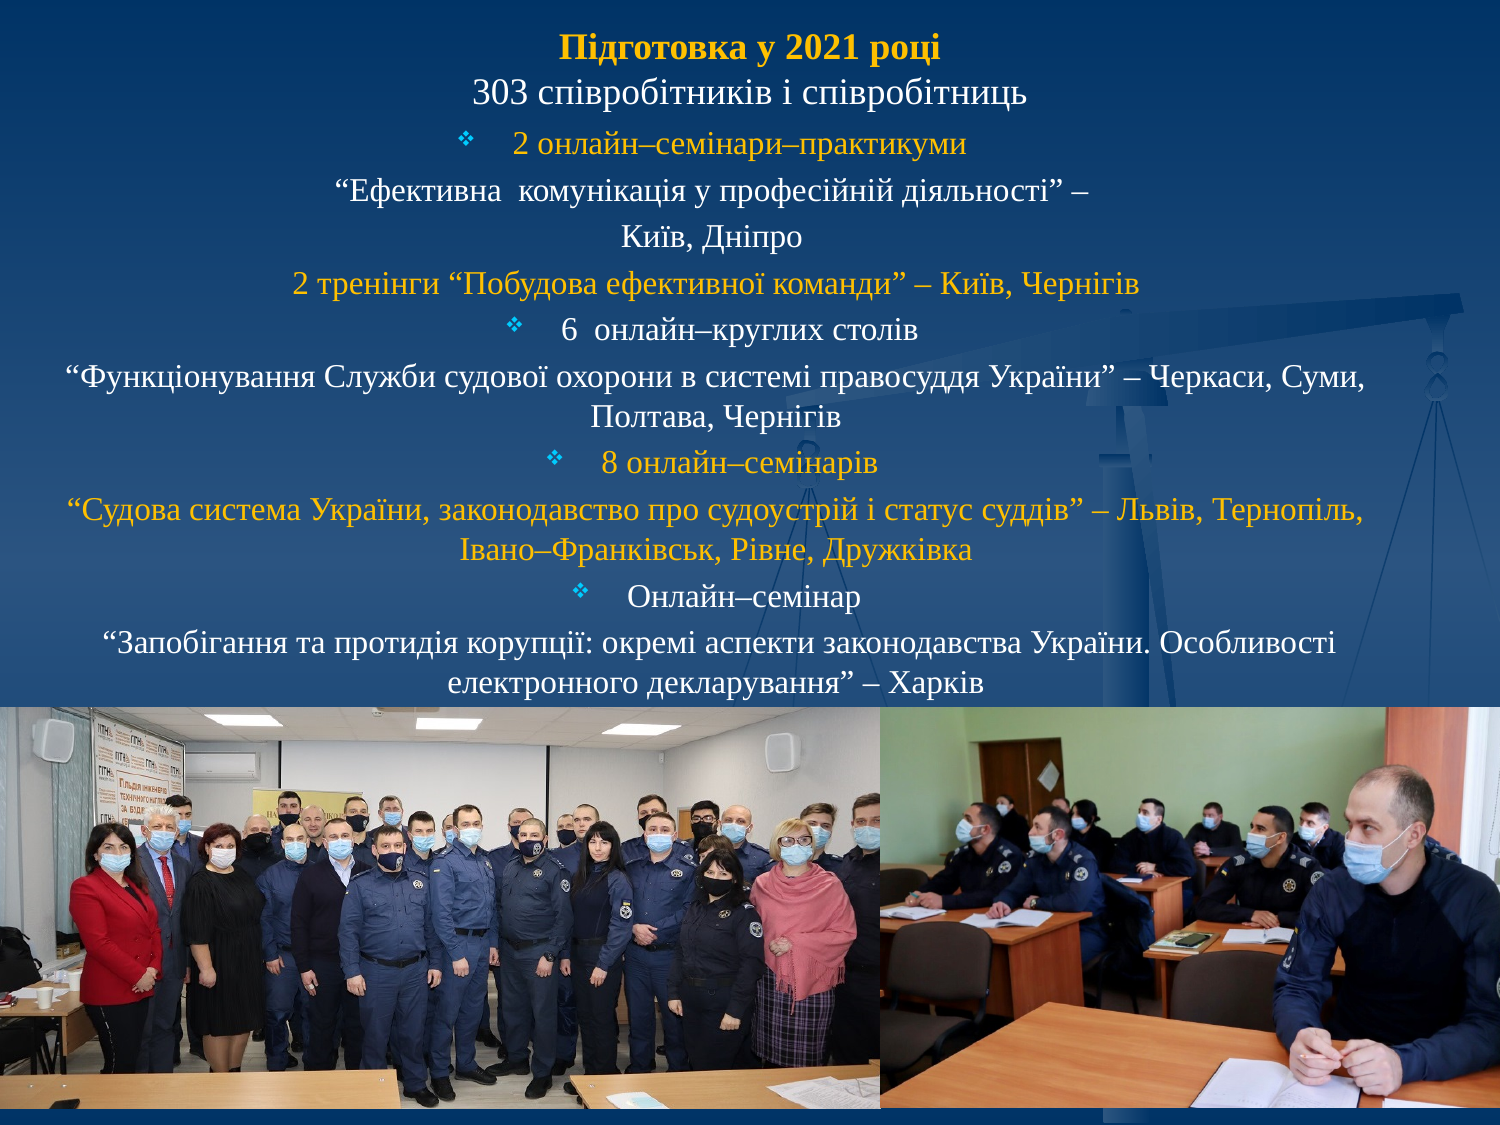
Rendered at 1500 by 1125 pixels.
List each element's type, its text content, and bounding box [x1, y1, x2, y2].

picture [0, 707, 1500, 1109]
list 2 онлайн–семінари–практикуми “Ефективна комунікація у професійній діяльності” – Київ, Дніпро 2 тренінги “Побудова ефективної команди” – Київ, Чернігів 6 онлайн–круглих столів “Функціонування Служби судової охорони в системі правосуддя України” – Черкаси, Суми, Полтава, Чернігів 8 онлайн–семінарів “Судова система України, законодавство про судоустрій і статус суддів” – Львів, Тернопіль, Івано–Франківськ, Рівне, Дружківка Онлайн–семінар “Запобігання та протидія корупції: окремі аспекти законодавства України. Особливості електронного декларування” – Харків [41, 113, 1392, 705]
text_box Підготовка у 2021 році 303 співробітників і співробітниць [76, 15, 1424, 120]
